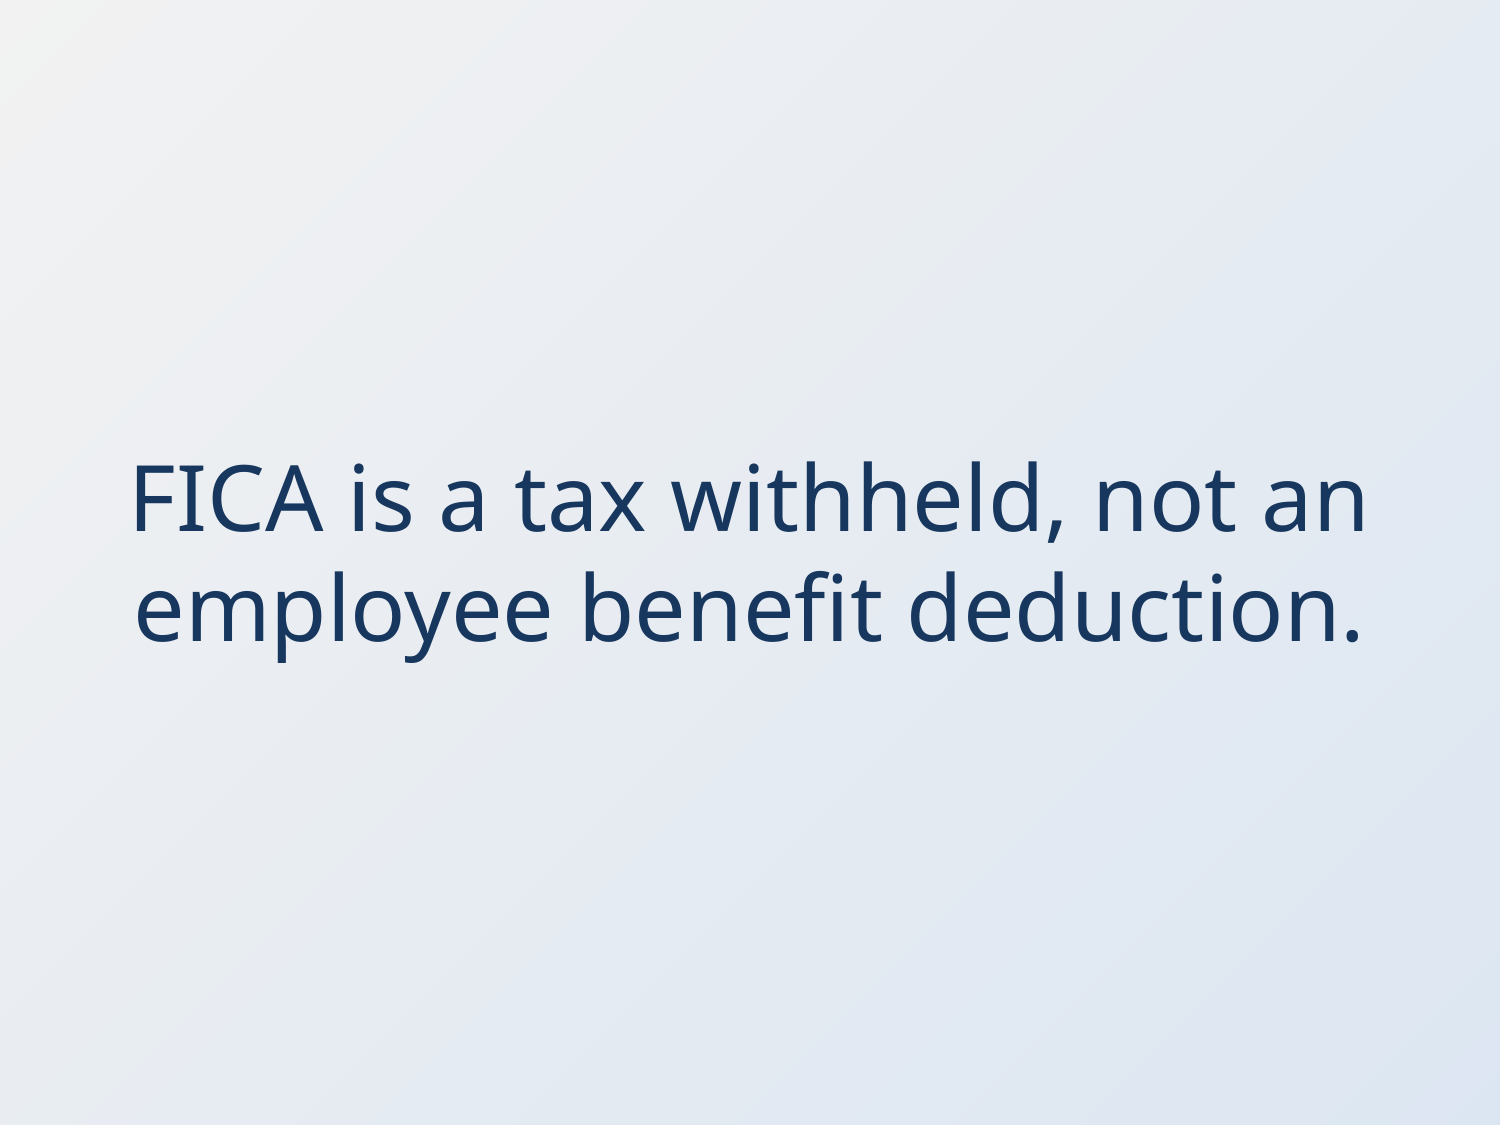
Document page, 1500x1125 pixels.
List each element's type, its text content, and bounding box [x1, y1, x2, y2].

text_box FICA is a tax withheld, not an employee benefit deduction. [0, 102, 1500, 1125]
